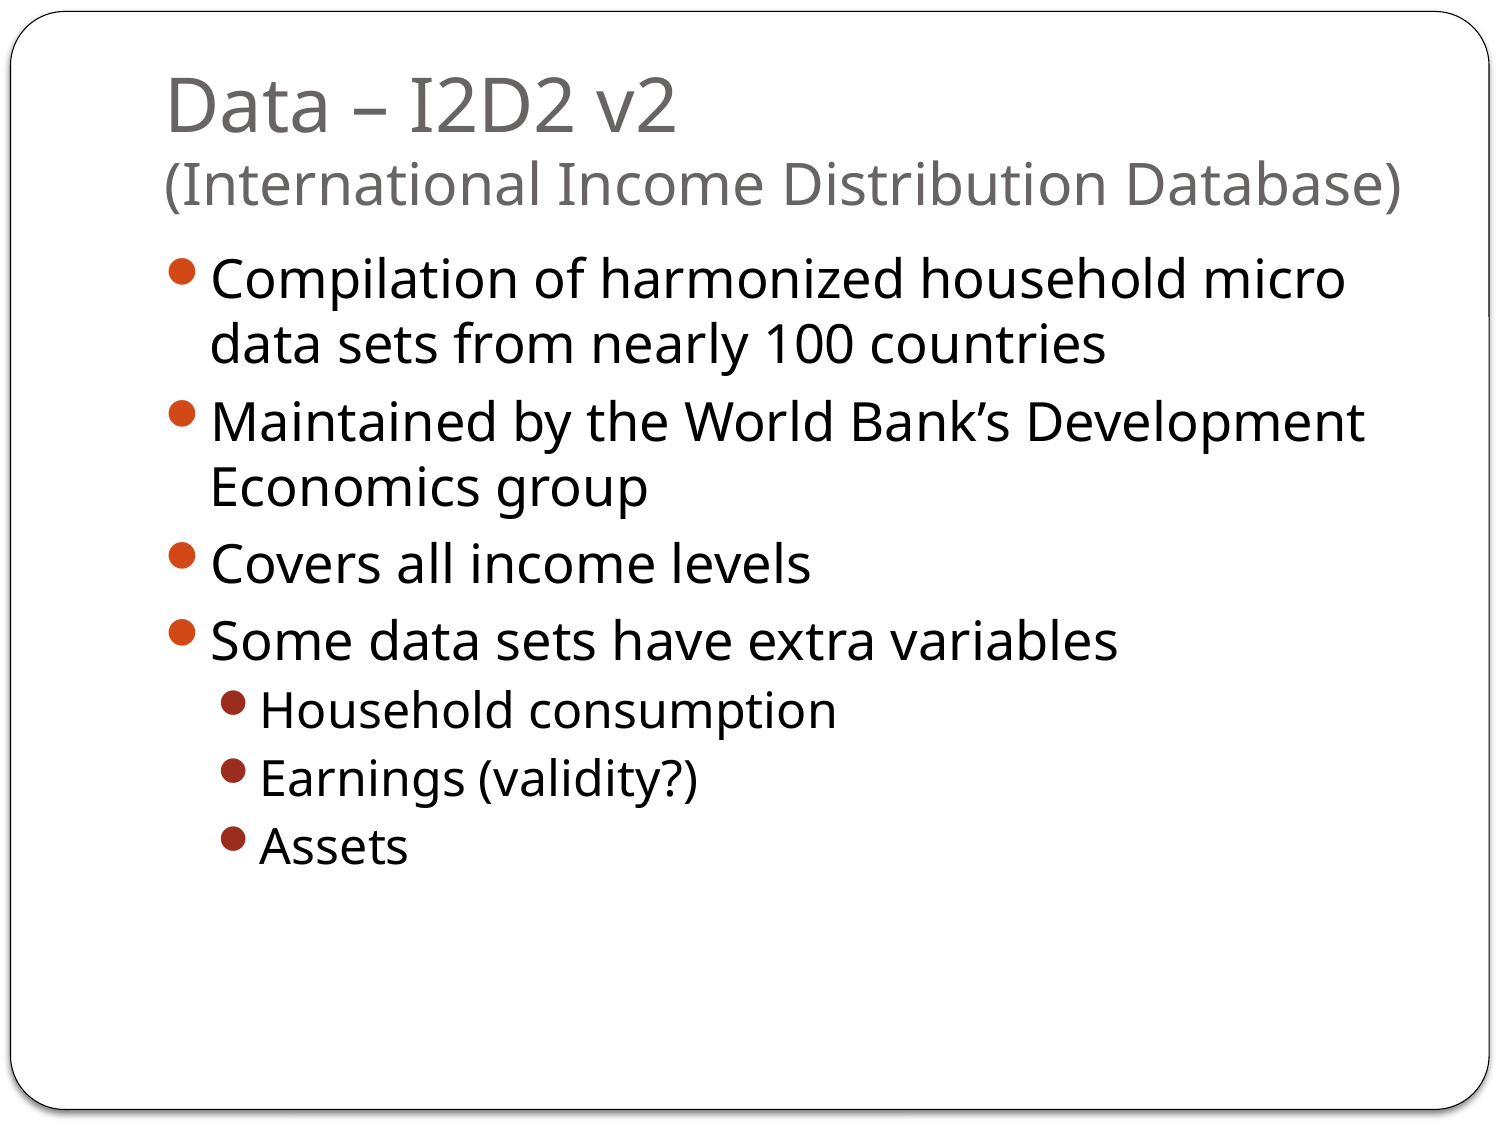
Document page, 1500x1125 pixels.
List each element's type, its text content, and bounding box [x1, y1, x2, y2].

title Data – I2D2 v2 (International Income Distribution Database) [150, 45, 1425, 233]
list Compilation of harmonized household micro data sets from nearly 100 countries Maintained by the World Bank’s Development Economics group Covers all income levels Some data sets have extra variables Household consumption Earnings (validity?) Assets [150, 237, 1425, 988]
